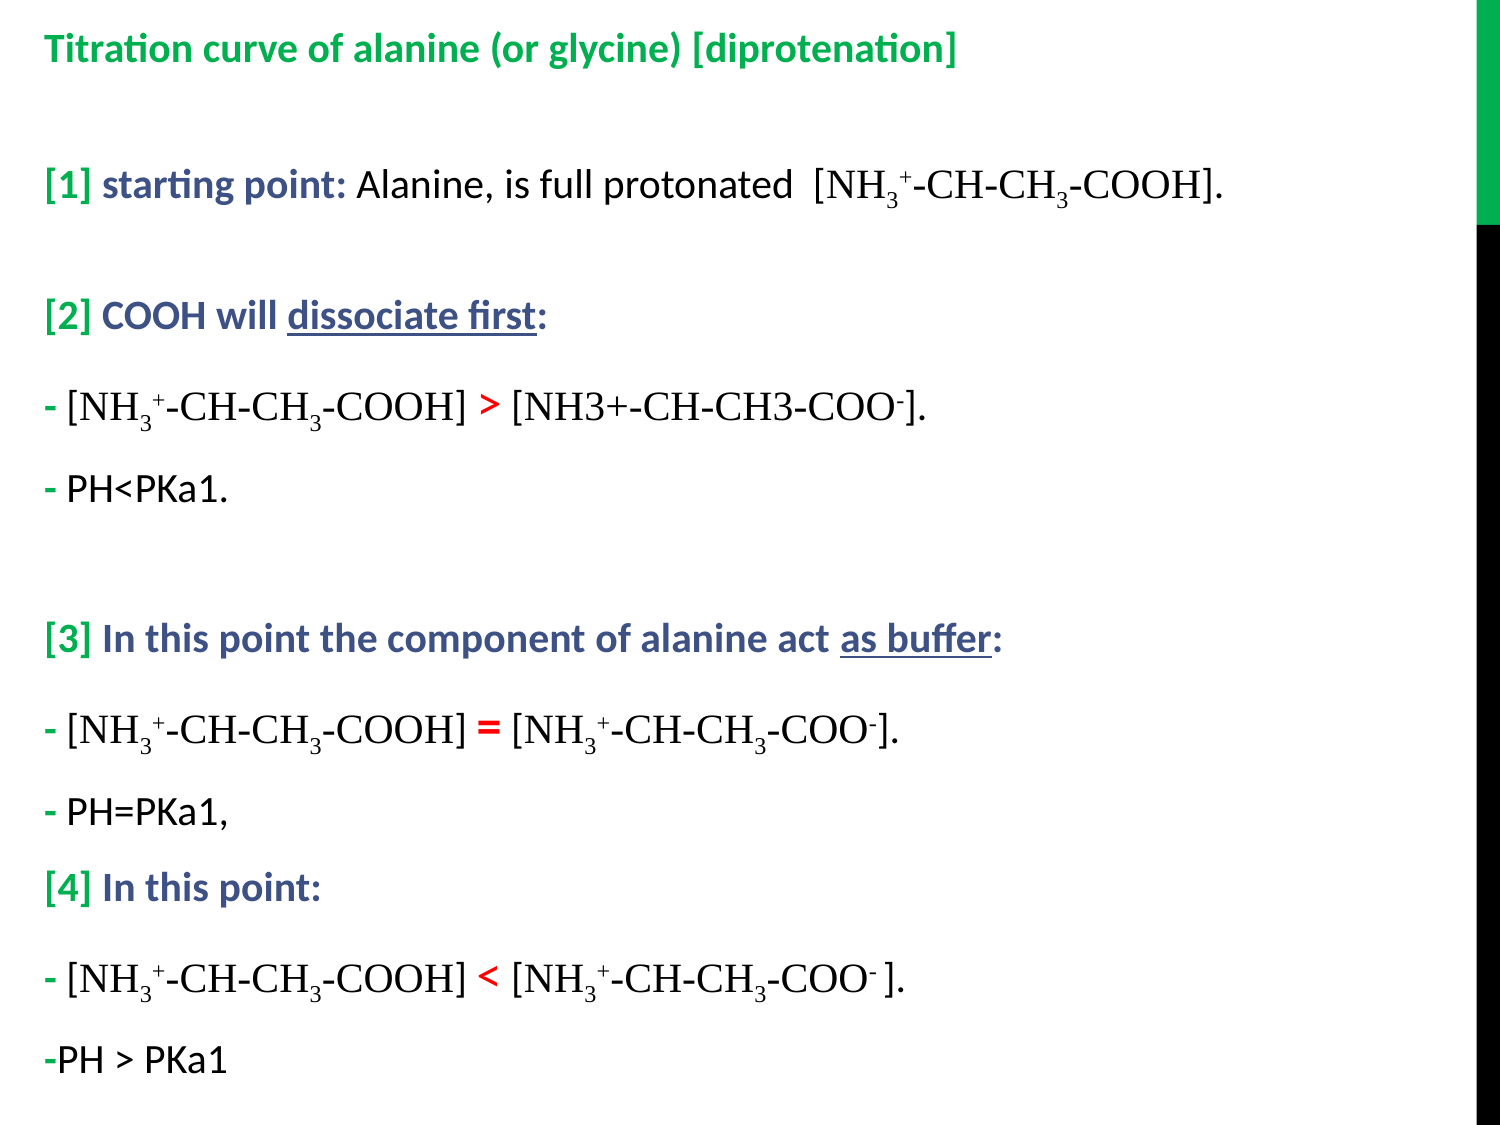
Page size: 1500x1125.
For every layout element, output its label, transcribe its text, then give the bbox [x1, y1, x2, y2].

text_box [1] starting point: Alanine, is full protonated [NH3+-CH-CH3-COOH]. [2] COOH will dissociate first: - [NH3+-CH-CH3-COOH] > [NH3+-CH-CH3-COO-]. - PH<PKa1. [3] In this point the component of alanine act as buffer: - [NH3+-CH-CH3-COOH] = [NH3+-CH-CH3-COO-]. - PH=PKa1, [29, 148, 1459, 917]
text_box Titration curve of alanine (or glycine) [diprotenation] [29, 13, 1270, 79]
text_box [4] In this point: - [NH3+-CH-CH3-COOH] < [NH3+-CH-CH3-COO- ]. -PH > PKa1 [29, 827, 1436, 1090]
